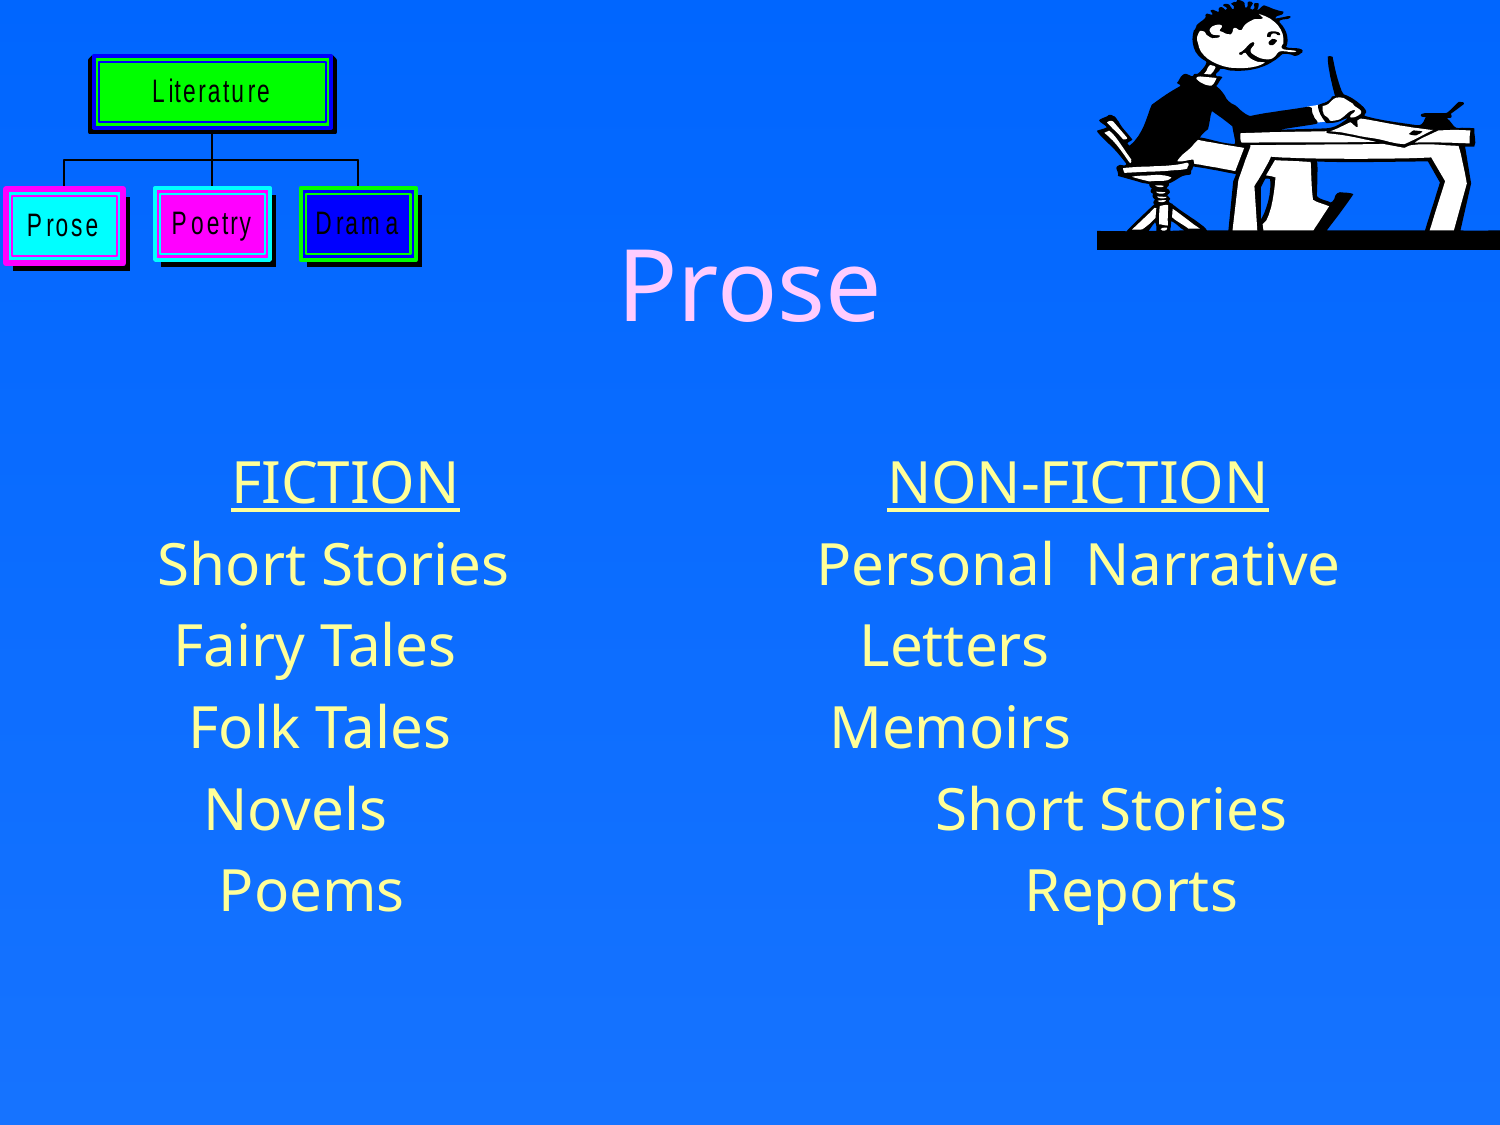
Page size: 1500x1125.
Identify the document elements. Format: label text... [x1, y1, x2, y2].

list FICTION NON-FICTION Short Stories Personal Narrative Fairy Tales Letters Folk Tales Memoirs Novels Short Stories Poems Reports [112, 437, 1388, 1075]
picture [1095, 0, 1500, 250]
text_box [0, 49, 425, 275]
title Prose [112, 224, 1388, 338]
